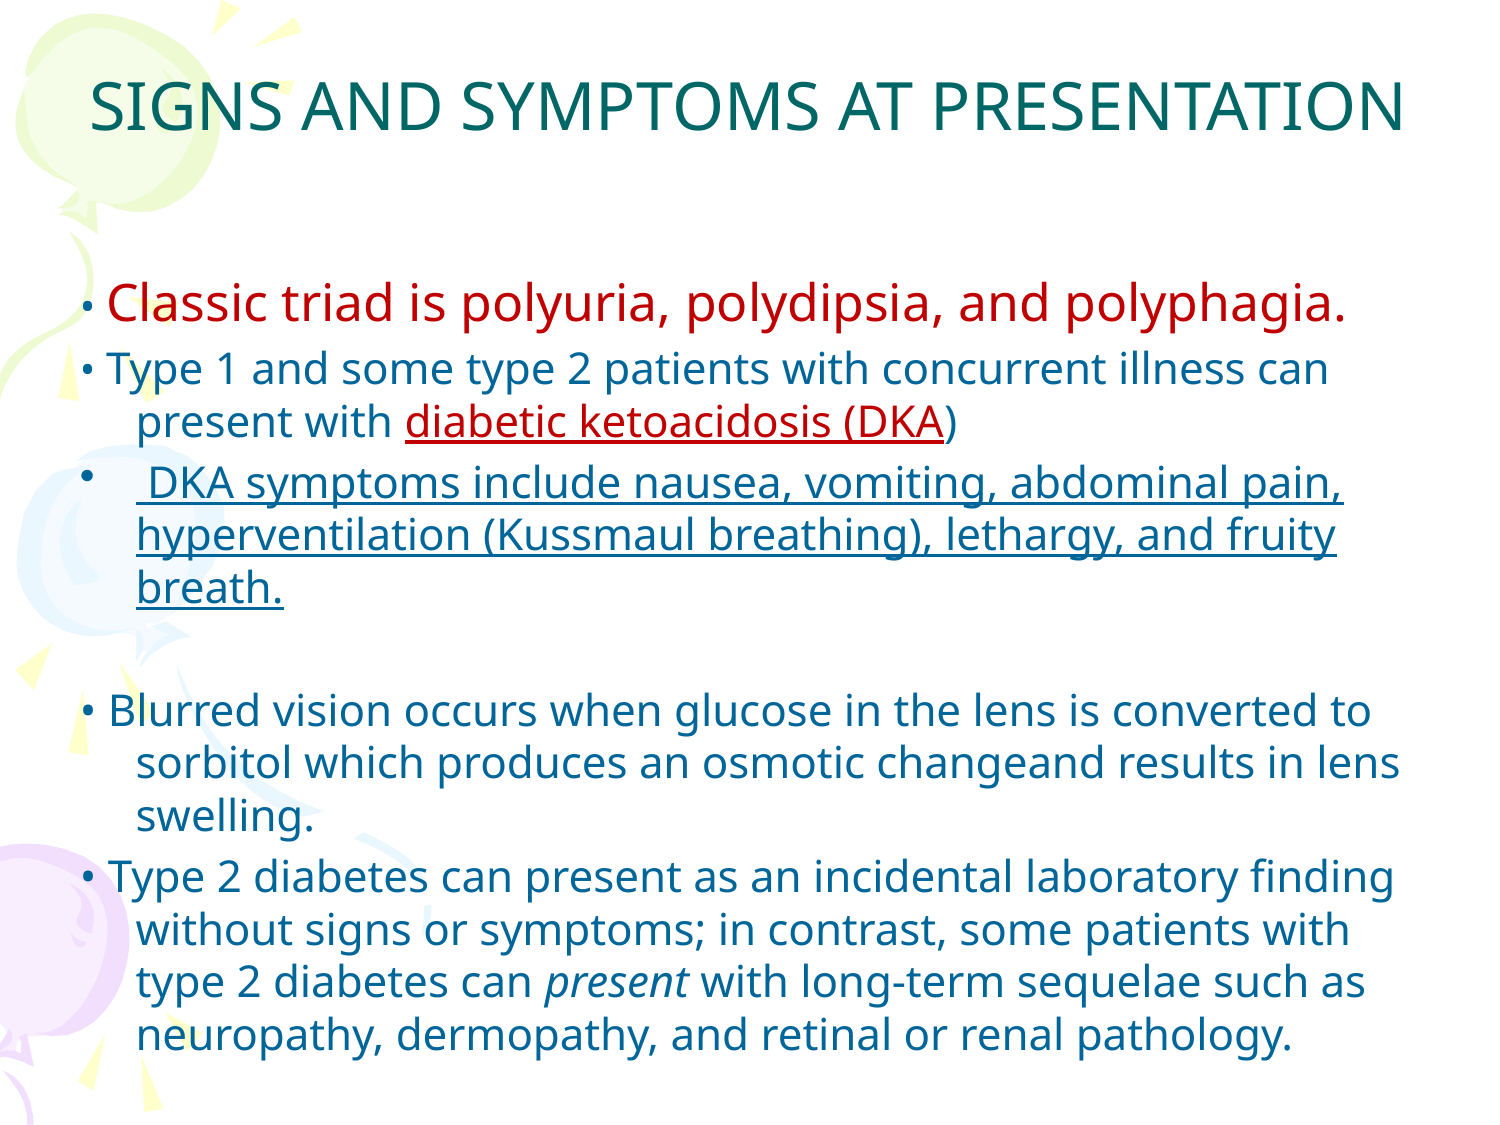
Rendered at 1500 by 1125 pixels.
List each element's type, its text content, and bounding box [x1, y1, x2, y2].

list • Classic triad is polyuria, polydipsia, and polyphagia. • Type 1 and some type 2 patients with concurrent illness can present with diabetic ketoacidosis (DKA) DKA symptoms include nausea, vomiting, abdominal pain, hyperventilation (Kussmaul breathing), lethargy, and fruity breath. • Blurred vision occurs when glucose in the lens is converted to sorbitol which produces an osmotic changeand results in lens swelling. • Type 2 diabetes can present as an incidental laboratory finding without signs or symptoms; in contrast, some patients with type 2 diabetes can present with long-term sequelae such as neuropathy, dermopathy, and retinal or renal pathology. [64, 262, 1426, 1095]
title SIGNS AND SYMPTOMS AT PRESENTATION [72, 16, 1426, 233]
